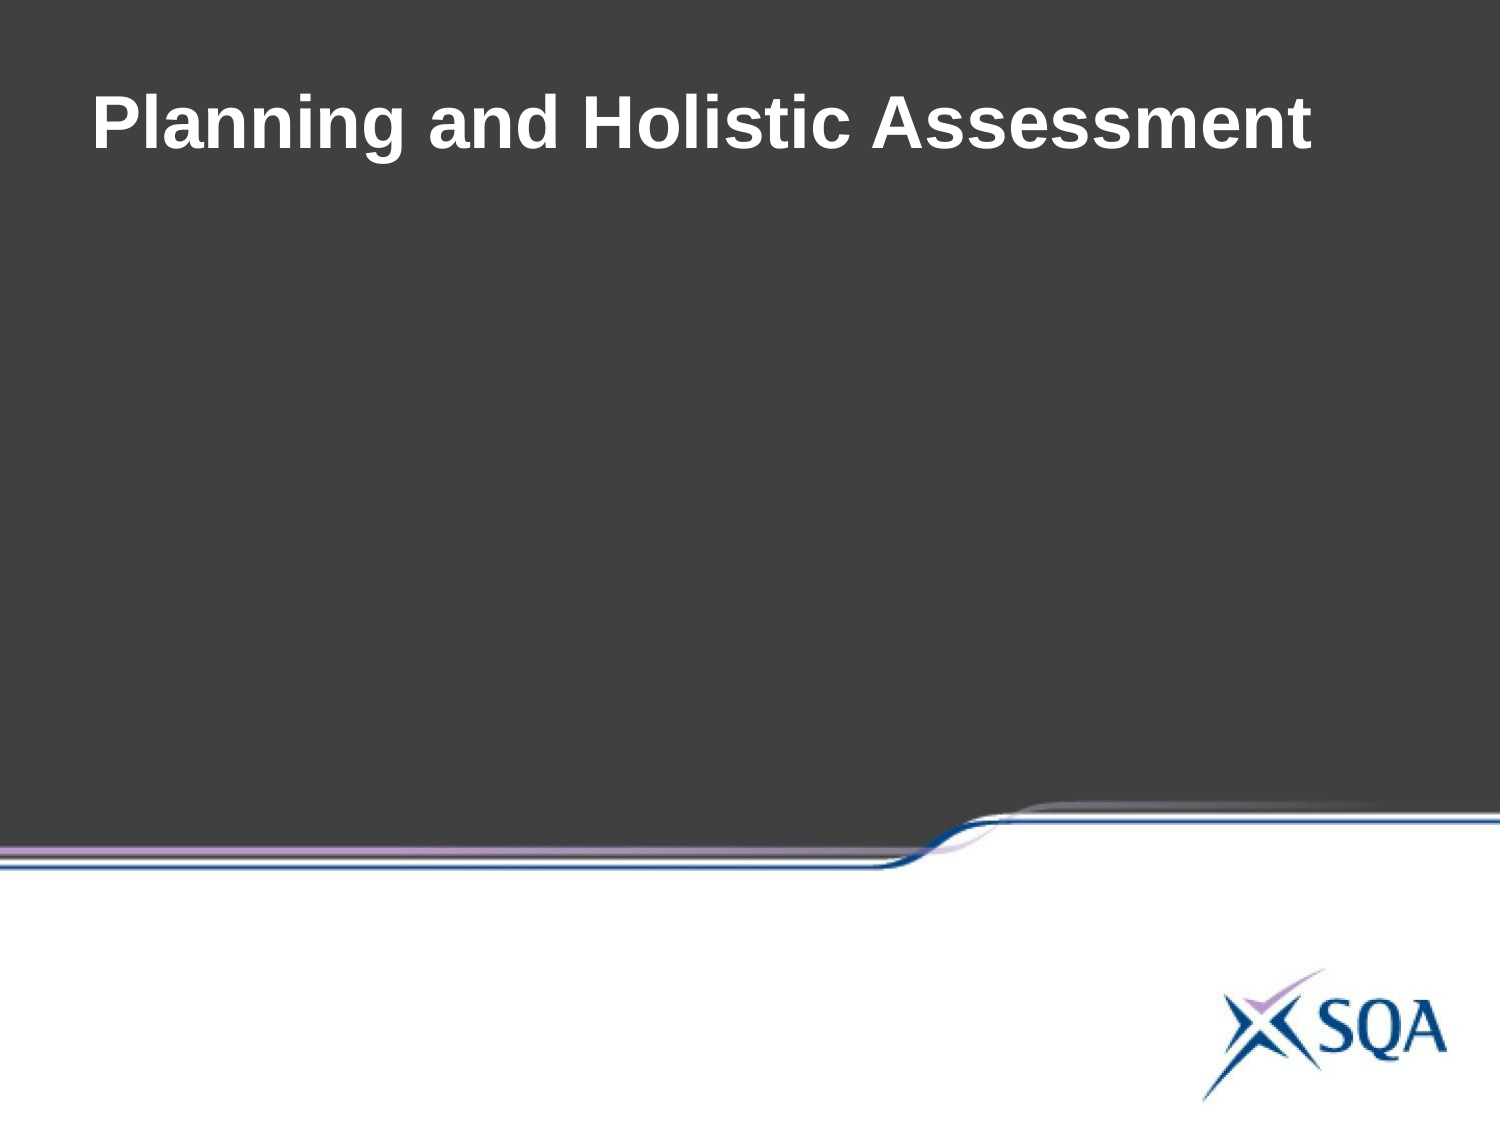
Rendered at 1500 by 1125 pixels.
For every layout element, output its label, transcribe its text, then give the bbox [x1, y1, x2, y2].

title Planning and Holistic Assessment [76, 66, 1424, 254]
picture [0, 0, 1500, 1125]
